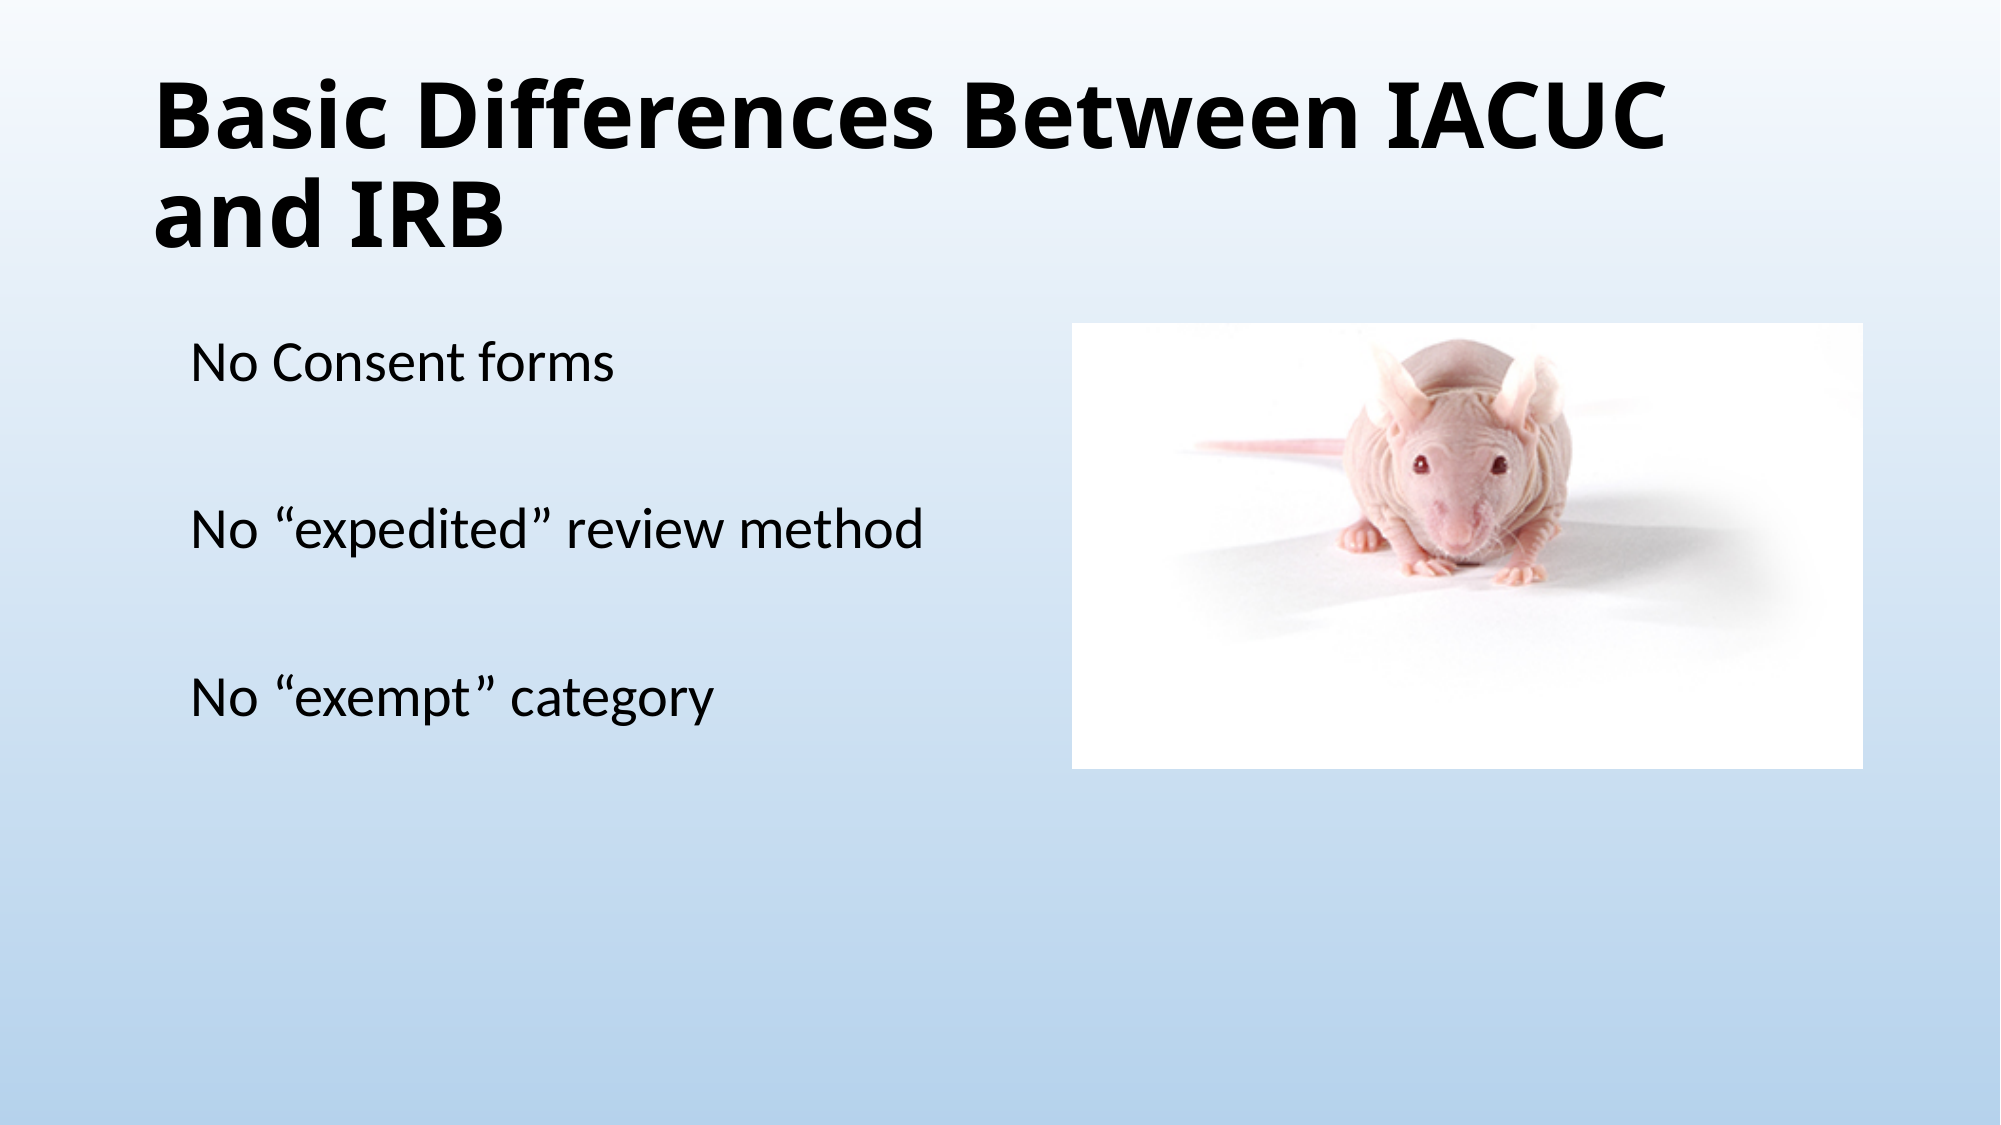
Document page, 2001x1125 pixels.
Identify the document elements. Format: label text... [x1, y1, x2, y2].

picture [1072, 323, 1863, 769]
list No Consent forms No “expedited” review method No “exempt” category [175, 323, 1901, 1038]
title Basic Differences Between IACUC and IRB [137, 59, 1863, 278]
